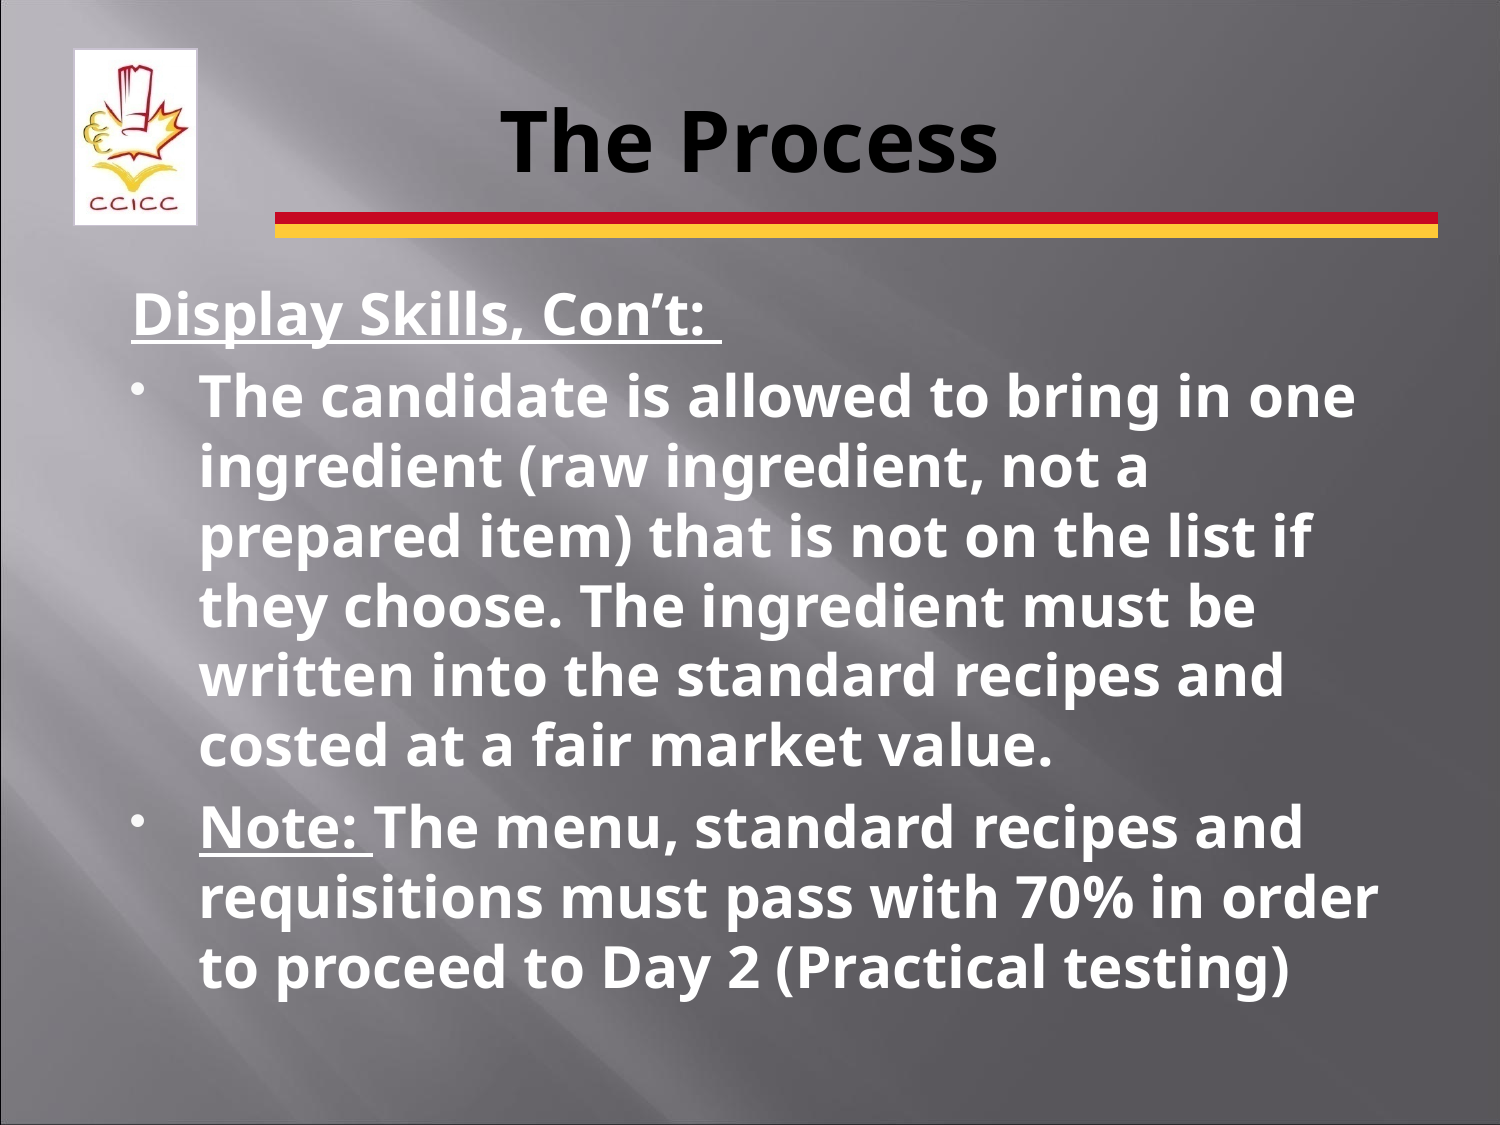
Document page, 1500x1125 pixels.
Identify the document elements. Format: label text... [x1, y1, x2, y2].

list Display Skills, Con’t: The candidate is allowed to bring in one ingredient (raw ingredient, not a prepared item) that is not on the list if they choose. The ingredient must be written into the standard recipes and costed at a fair market value. Note: The menu, standard recipes and requisitions must pass with 70% in order to proceed to Day 2 (Practical testing) [93, 269, 1426, 1063]
picture [0, 0, 1500, 1125]
title The Process [75, 45, 1425, 233]
